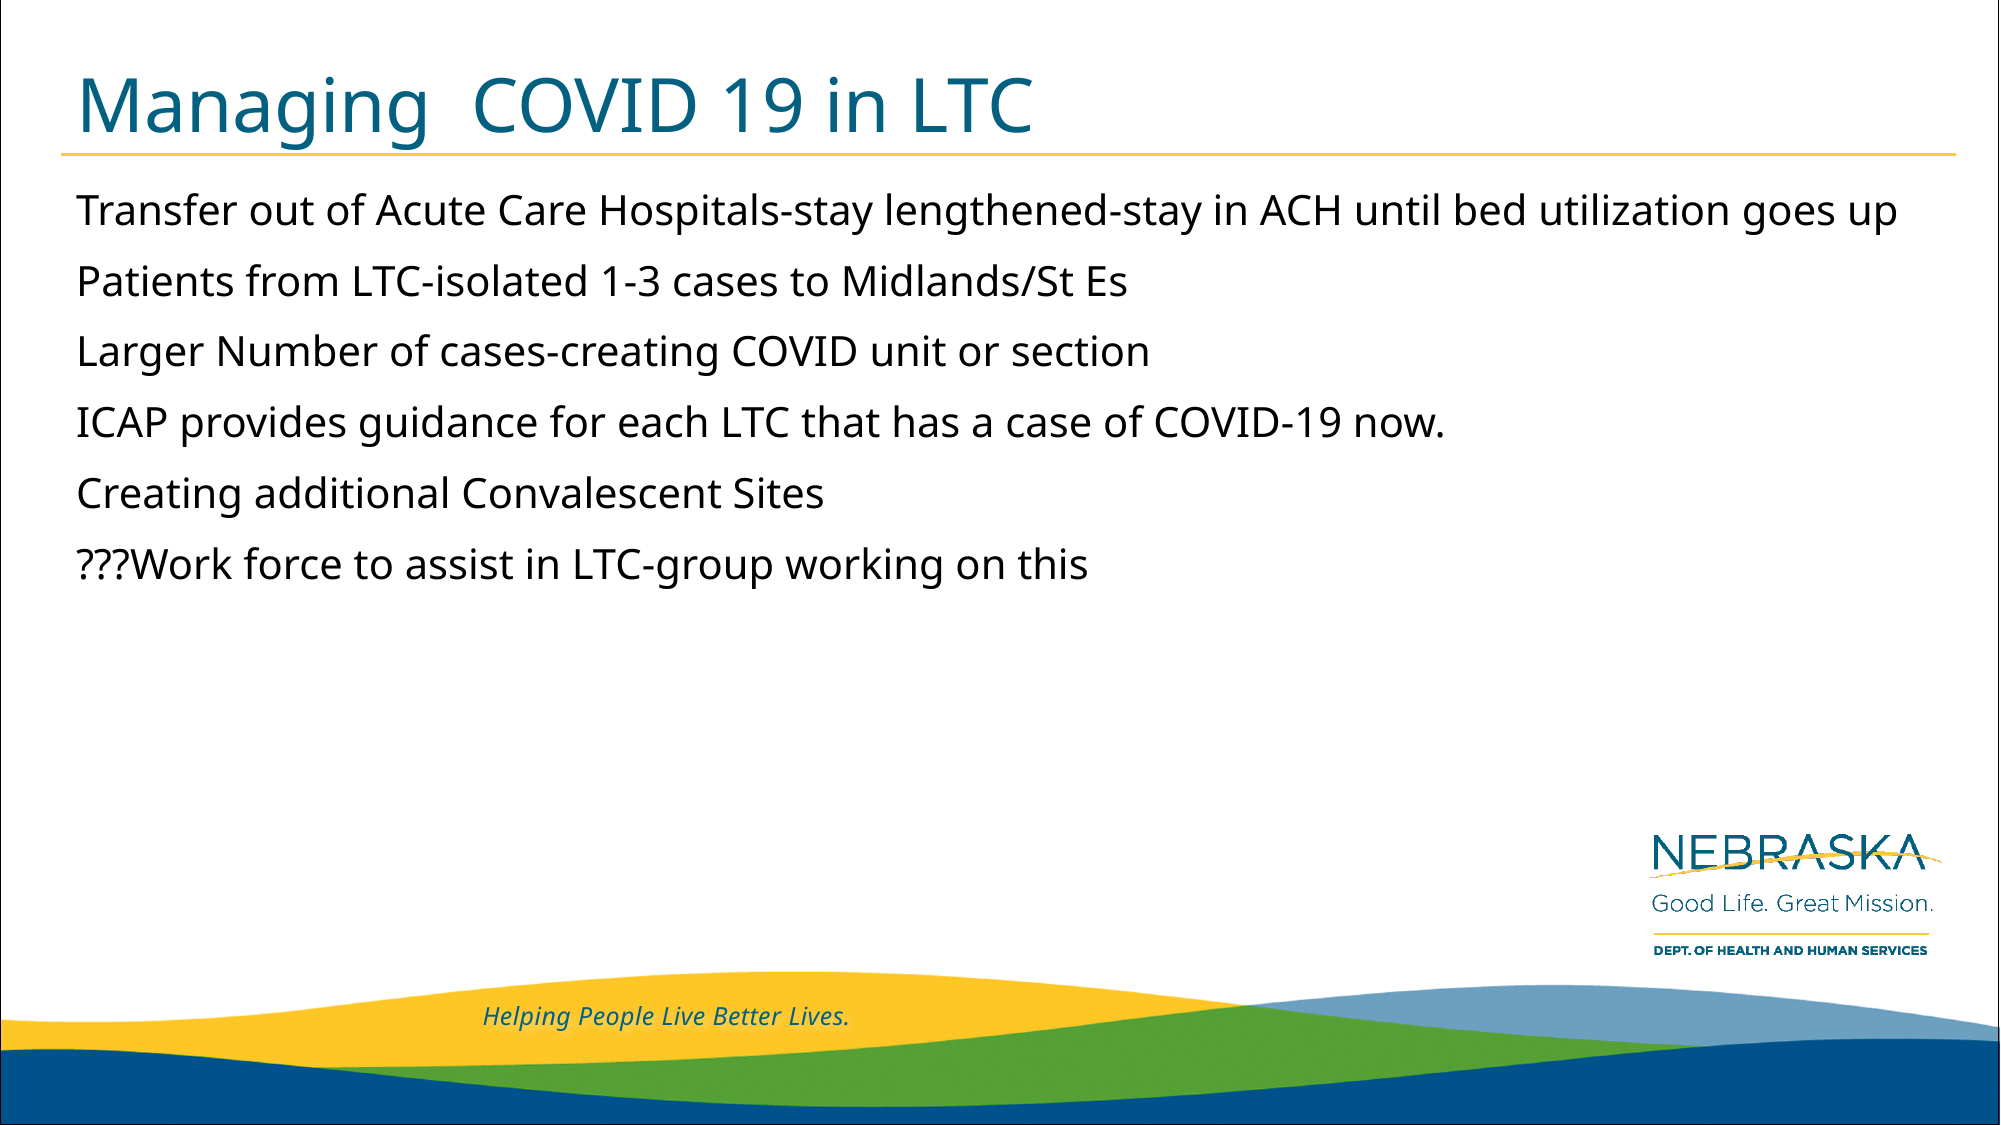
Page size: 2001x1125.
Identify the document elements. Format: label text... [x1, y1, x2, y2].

list Transfer out of Acute Care Hospitals-stay lengthened-stay in ACH until bed utilization goes up Patients from LTC-isolated 1-3 cases to Midlands/St Es Larger Number of cases-creating COVID unit or section ICAP provides guidance for each LTC that has a case of COVID-19 now. Creating additional Convalescent Sites ???Work force to assist in LTC-group working on this [61, 176, 1957, 1007]
title Managing COVID 19 in LTC [61, 59, 1957, 175]
picture [1, 0, 1998, 1124]
